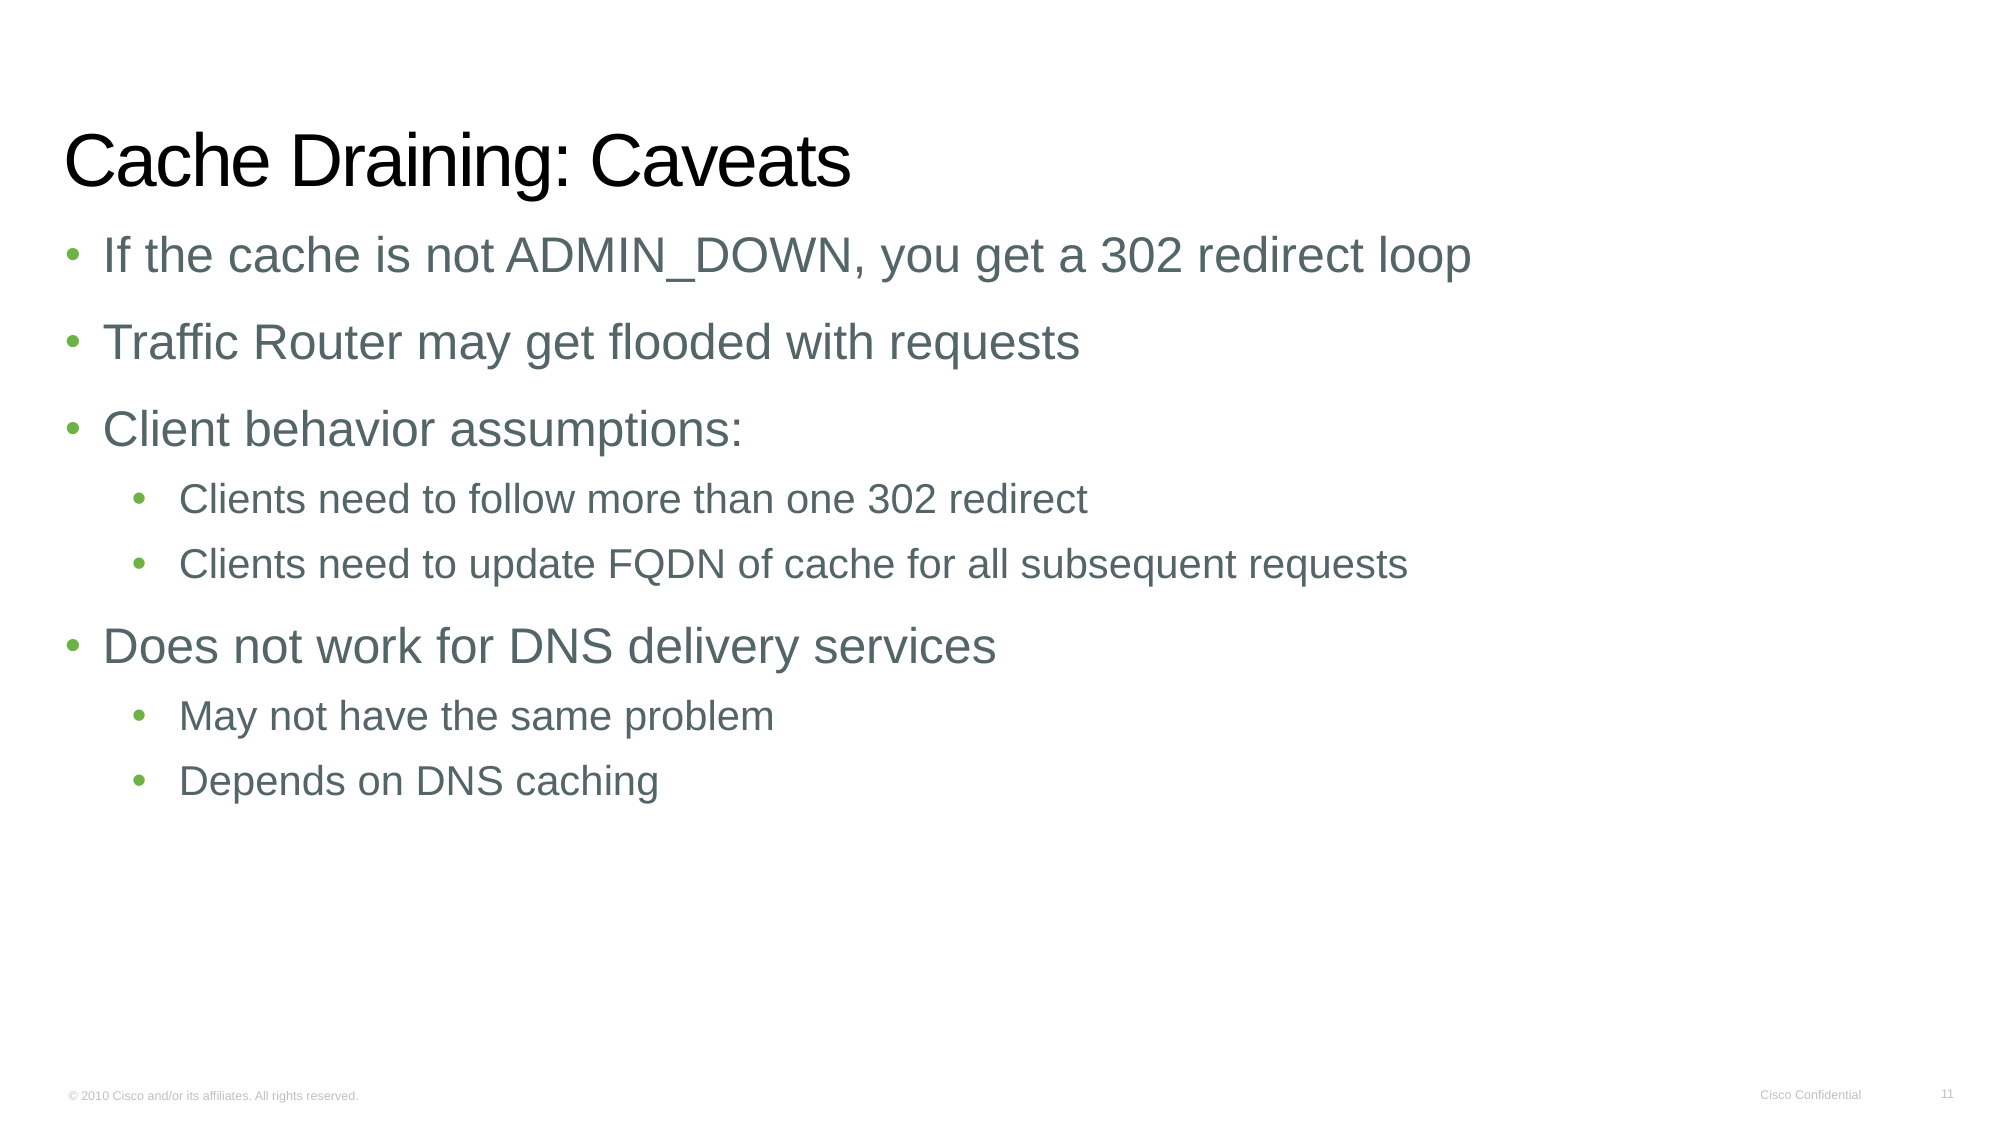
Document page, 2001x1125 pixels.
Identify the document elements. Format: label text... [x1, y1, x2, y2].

list If the cache is not ADMIN_DOWN, you get a 302 redirect loop Traffic Router may get flooded with requests Client behavior assumptions: Clients need to follow more than one 302 redirect Clients need to update FQDN of cache for all subsequent requests Does not work for DNS delivery services May not have the same problem Depends on DNS caching [50, 219, 1921, 1035]
title Cache Draining: Caveats [50, 70, 1929, 209]
